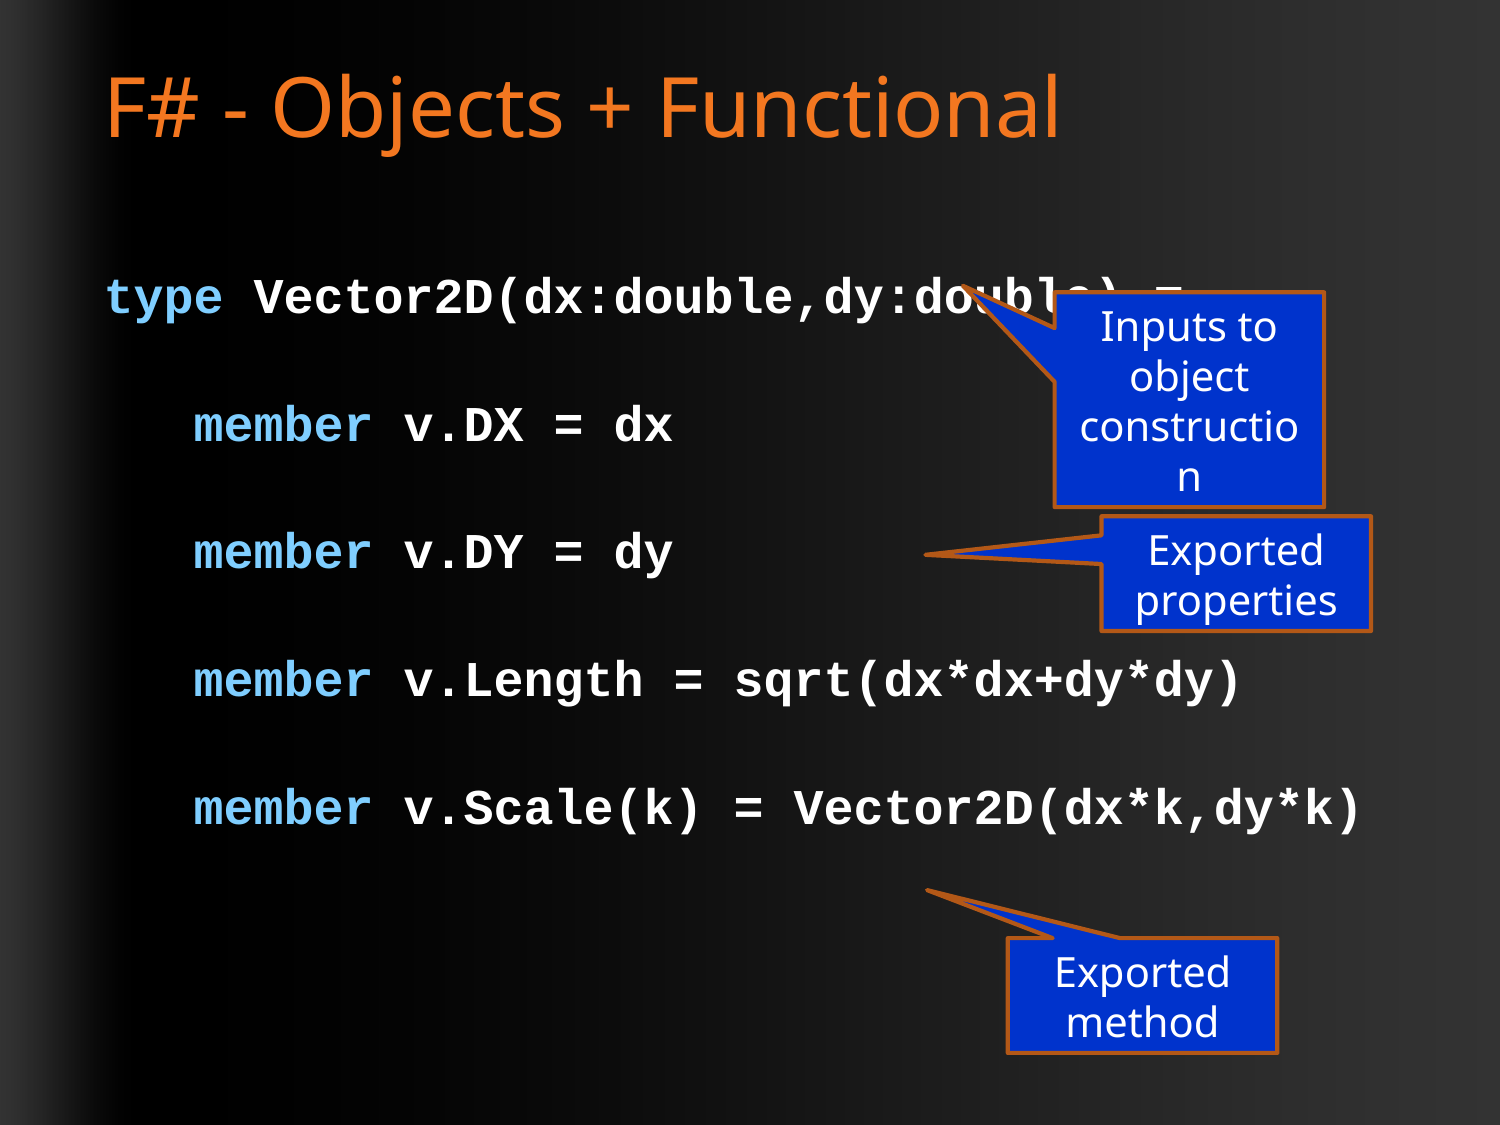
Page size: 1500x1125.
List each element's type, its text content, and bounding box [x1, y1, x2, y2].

list type Vector2D(dx:double,dy:double) = member v.DX = dx member v.DY = dy member v.Length = sqrt(dx*dx+dy*dy) member v.Scale(k) = Vector2D(dx*k,dy*k) [88, 262, 1410, 1006]
text_box Inputs to object construction [961, 283, 1327, 510]
text_box Exported properties [923, 514, 1374, 634]
text_box Exported method [925, 888, 1280, 1055]
picture [0, 0, 1500, 1125]
title F# - Objects + Functional [88, 46, 1410, 235]
